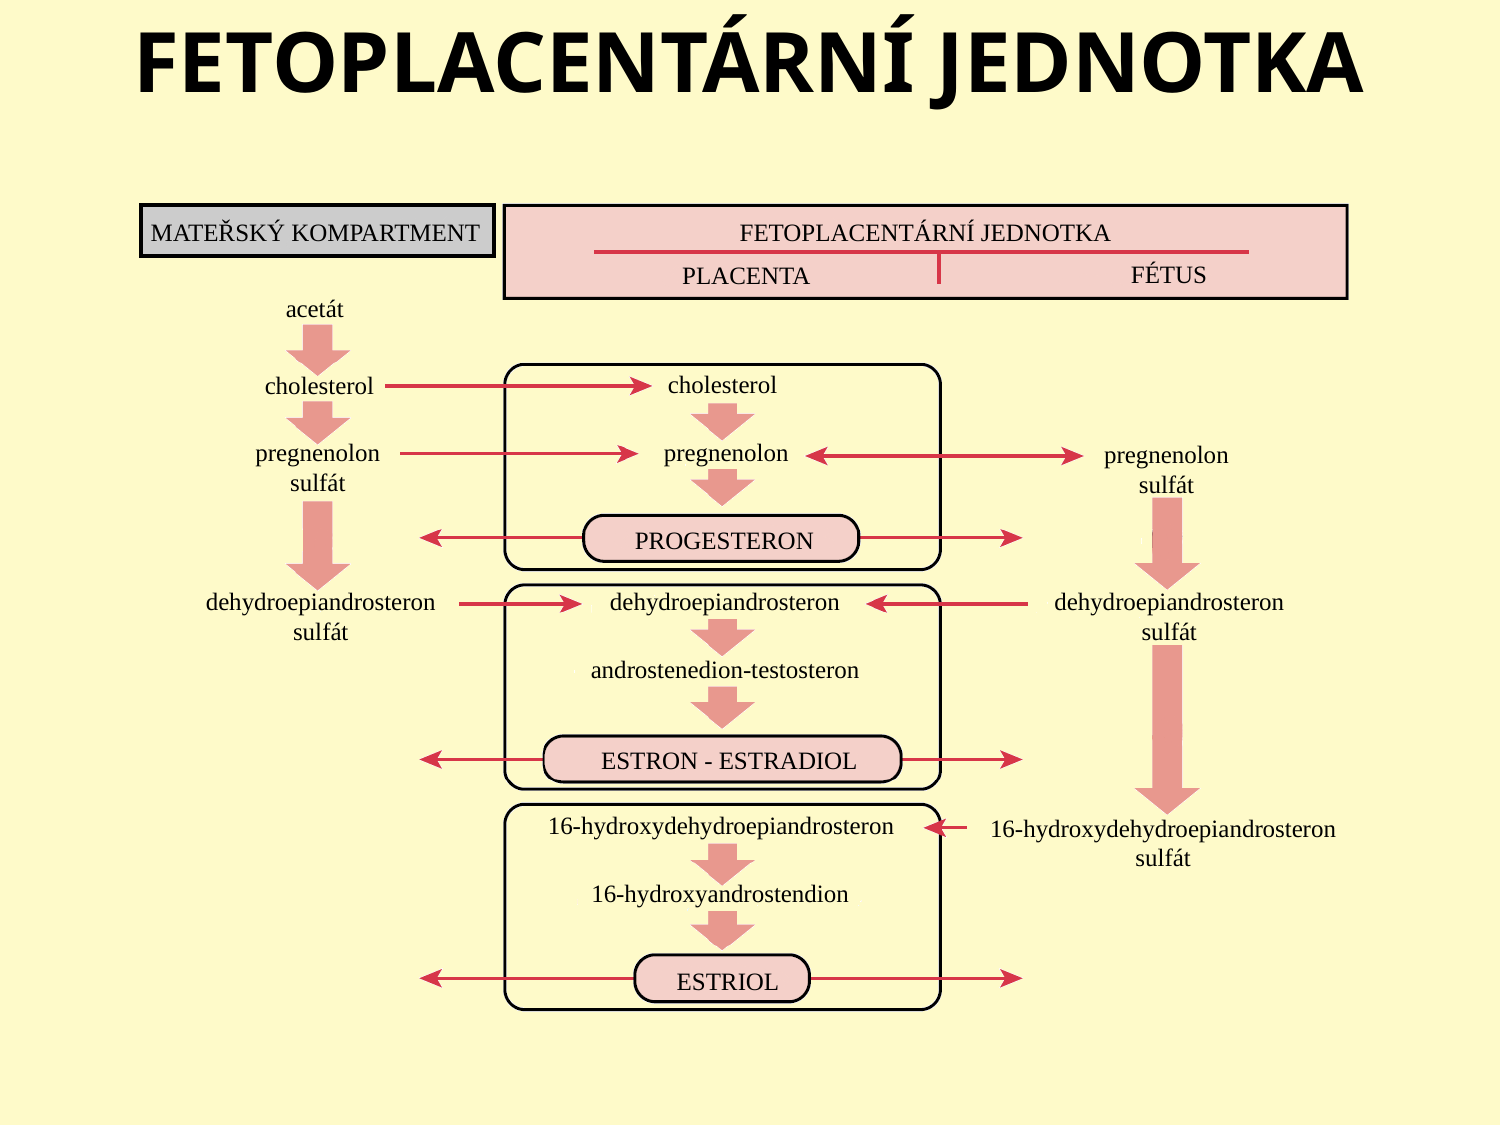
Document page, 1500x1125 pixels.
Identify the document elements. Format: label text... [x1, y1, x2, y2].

text_box FETOPLACENTÁRNÍ JEDNOTKA [4, 1, 1495, 117]
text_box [129, 195, 1370, 1030]
